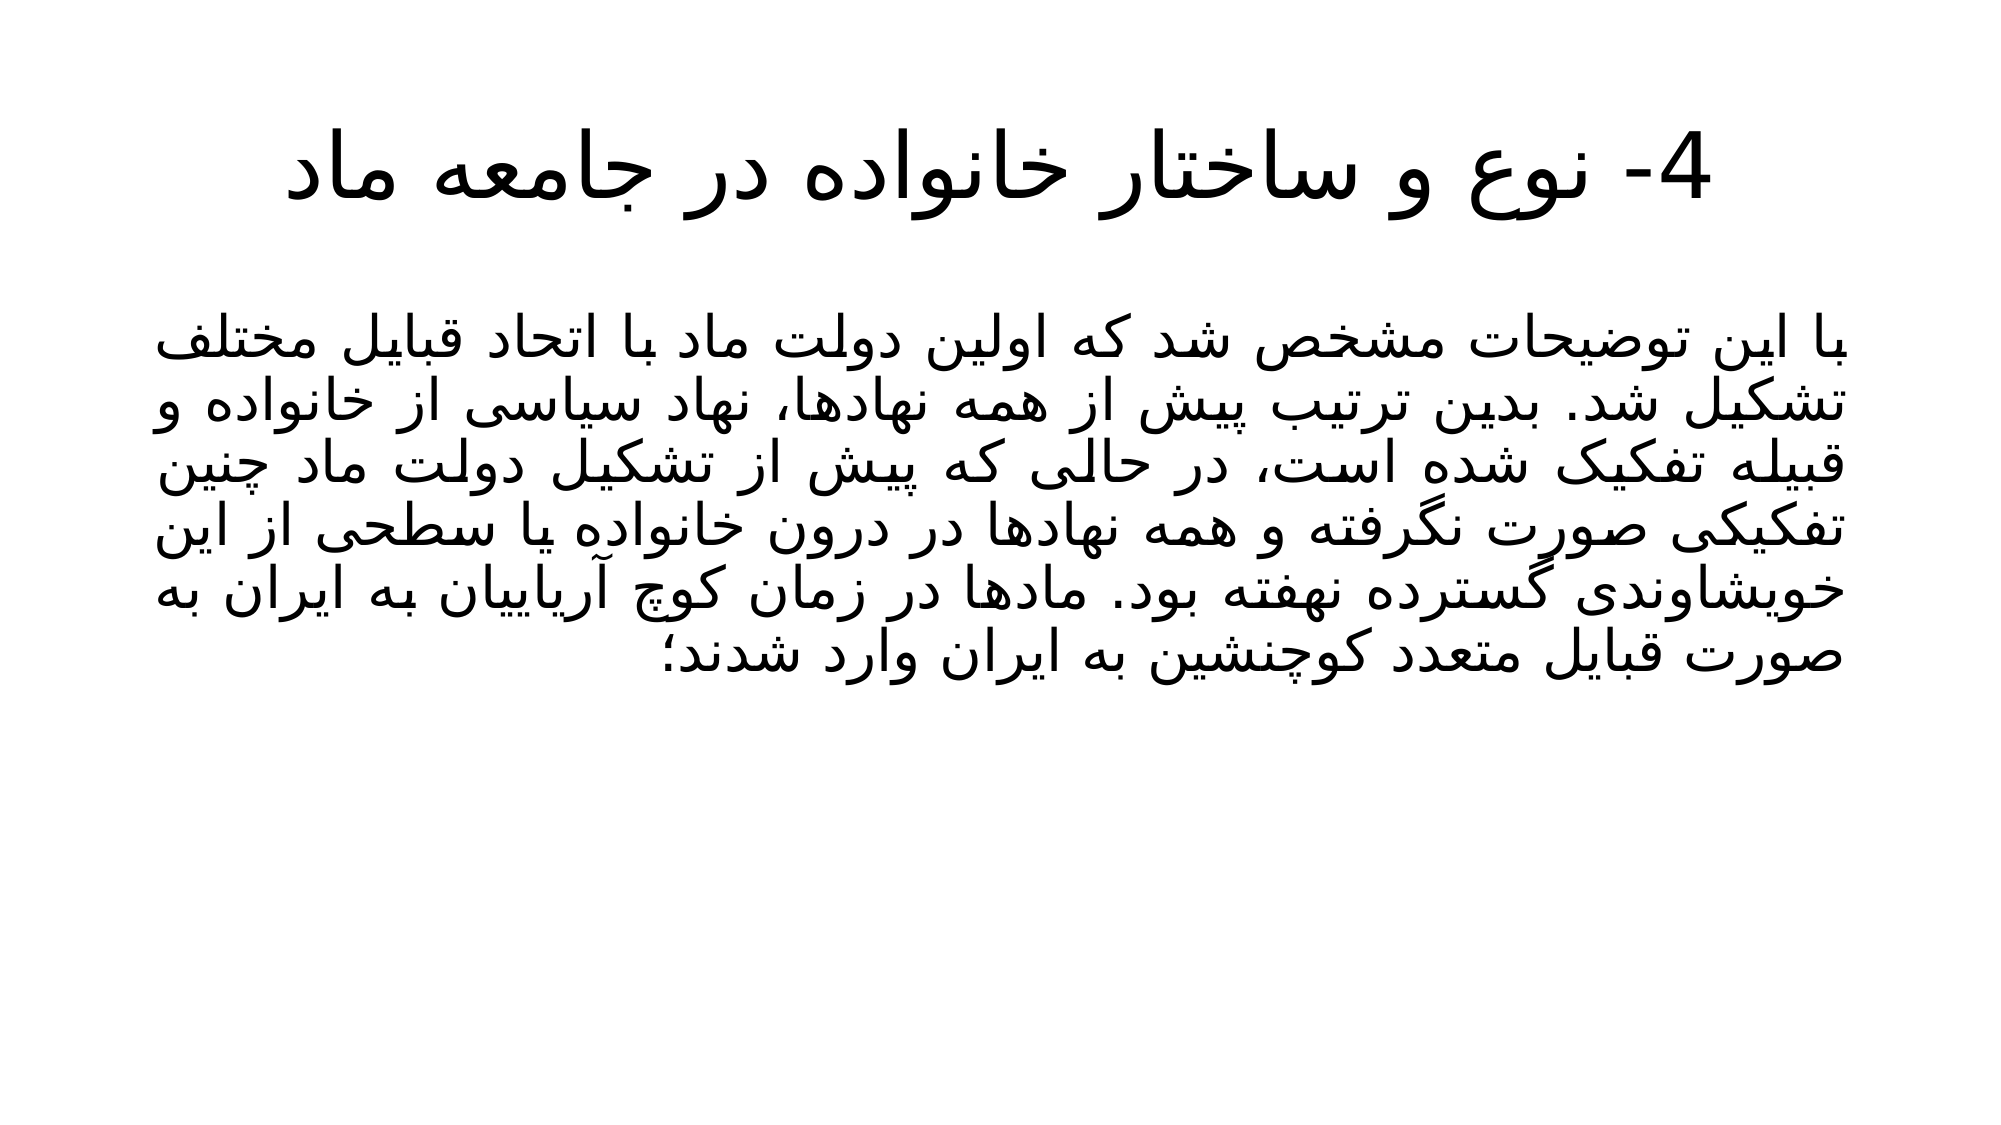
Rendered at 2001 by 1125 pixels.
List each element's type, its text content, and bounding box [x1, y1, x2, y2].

list با اين توضیحات مشخص شد که اولین دولت ماد با اتحاد قبايل مختلف تشکیل شد. بدين ترتیب پیش از همه نهادها، نهاد سیاسی از خانواده و قبیله تفکیک شده است، در حالی که پیش از تشکیل دولت ماد چنین تفکیکی صورت نگرفته و همه نهادها در درون خانواده يا سطحی از اين خويشاوندی گسترده نهفته بود. مادها در زمان کوچ آريايیان به ايران به صورت قبايل متعدد کوچنشین به ايران وارد شدند؛ [137, 299, 1863, 1014]
title 4- نوع و ساختار خانواده در جامعه ماد [137, 59, 1863, 278]
